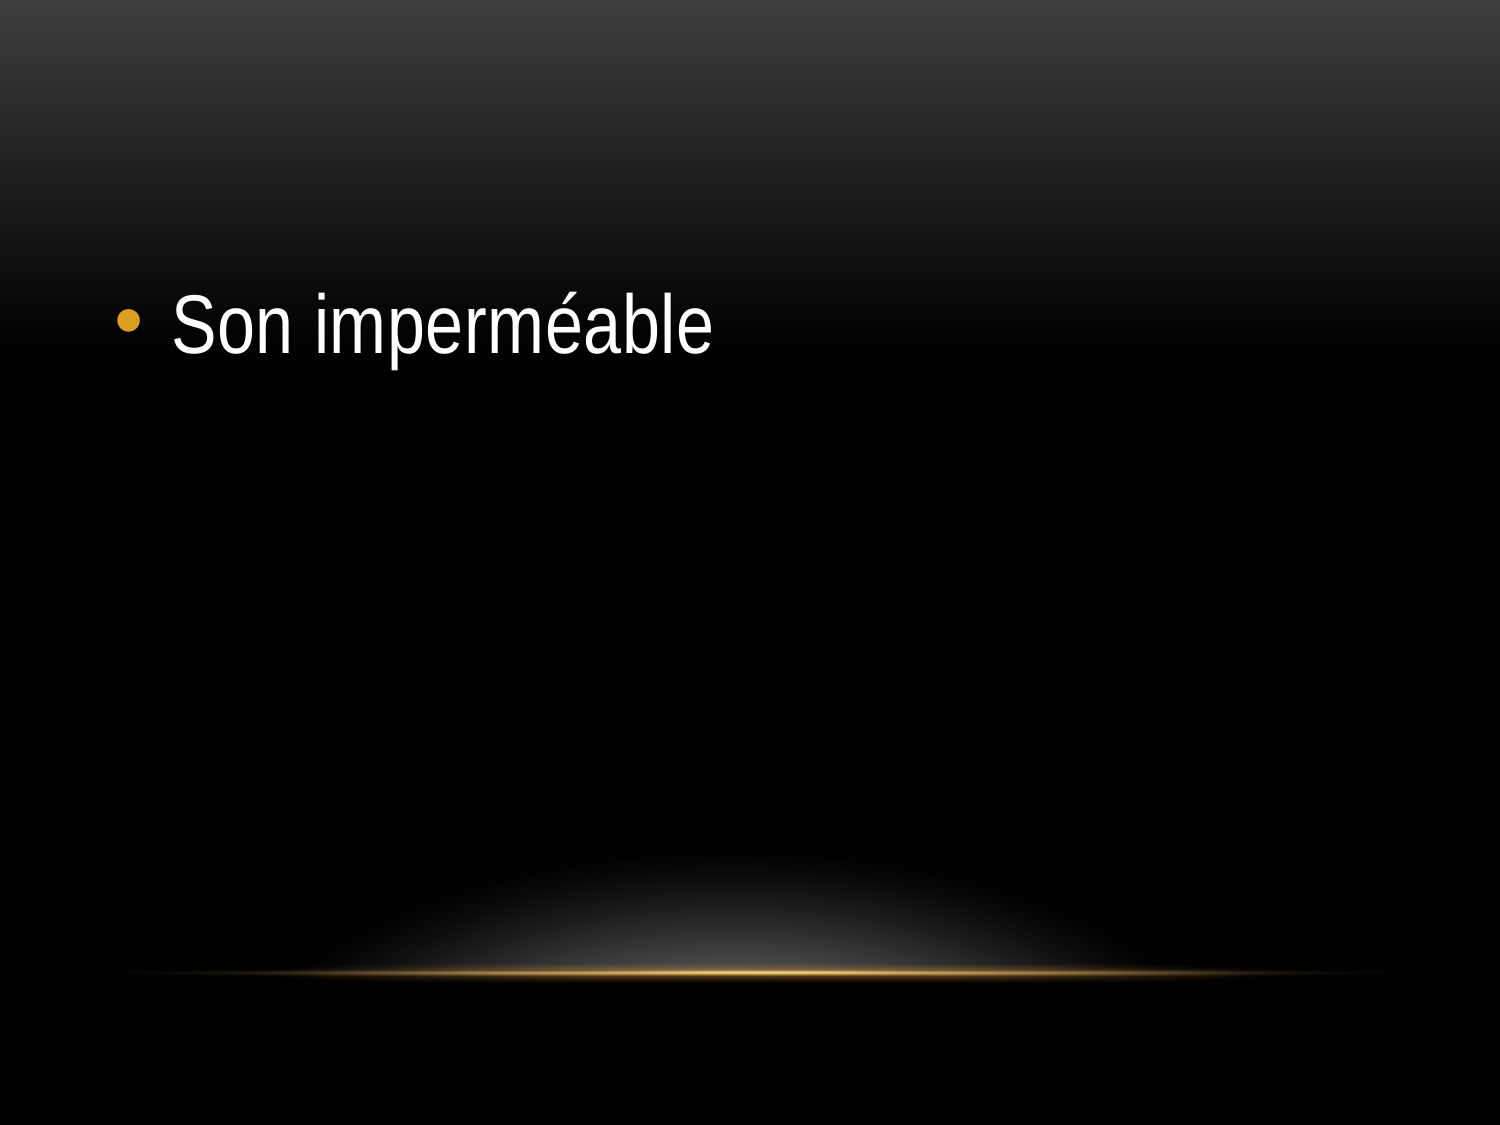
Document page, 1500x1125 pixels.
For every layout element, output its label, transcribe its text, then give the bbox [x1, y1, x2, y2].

picture [0, 0, 1500, 1125]
list Son imperméable [99, 262, 1400, 938]
